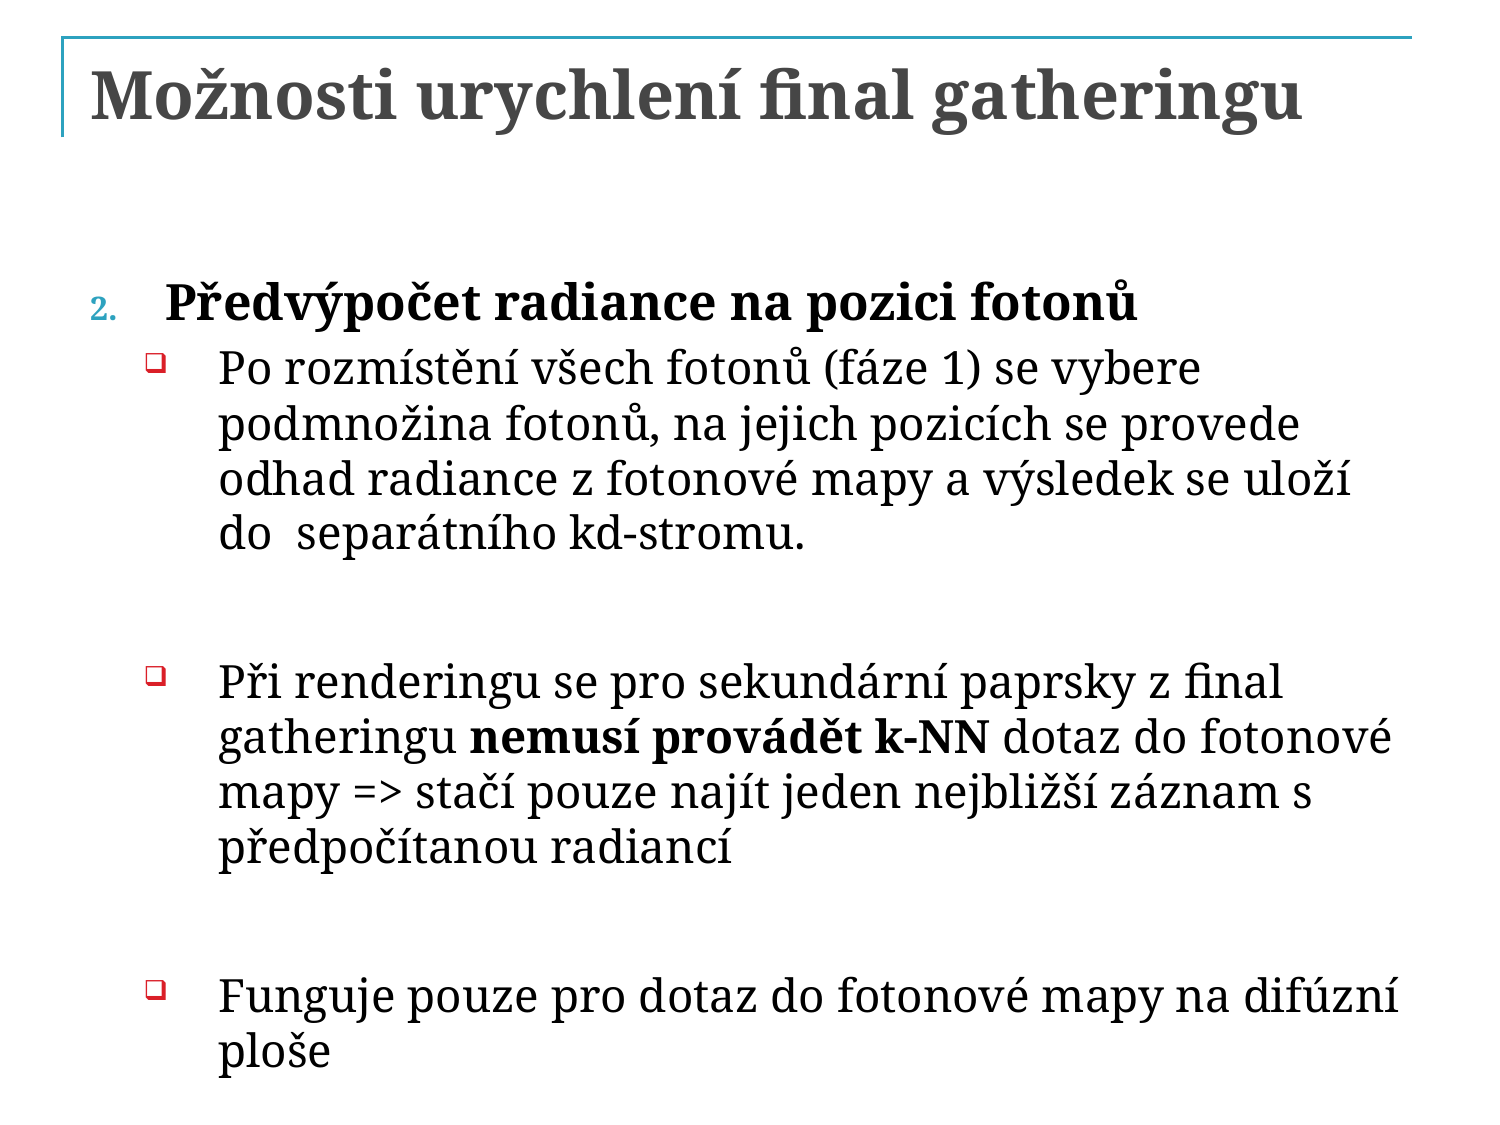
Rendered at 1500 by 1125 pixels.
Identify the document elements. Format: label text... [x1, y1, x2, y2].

list Předvýpočet radiance na pozici fotonů Po rozmístění všech fotonů (fáze 1) se vybere podmnožina fotonů, na jejich pozicích se provede odhad radiance z fotonové mapy a výsledek se uloží do separátního kd-stromu. Při renderingu se pro sekundární paprsky z final gatheringu nemusí provádět k-NN dotaz do fotonové mapy => stačí pouze najít jeden nejbližší záznam s předpočítanou radiancí Funguje pouze pro dotaz do fotonové mapy na difúzní ploše [74, 262, 1426, 1006]
title Možnosti urychlení final gatheringu [74, 45, 1426, 233]
